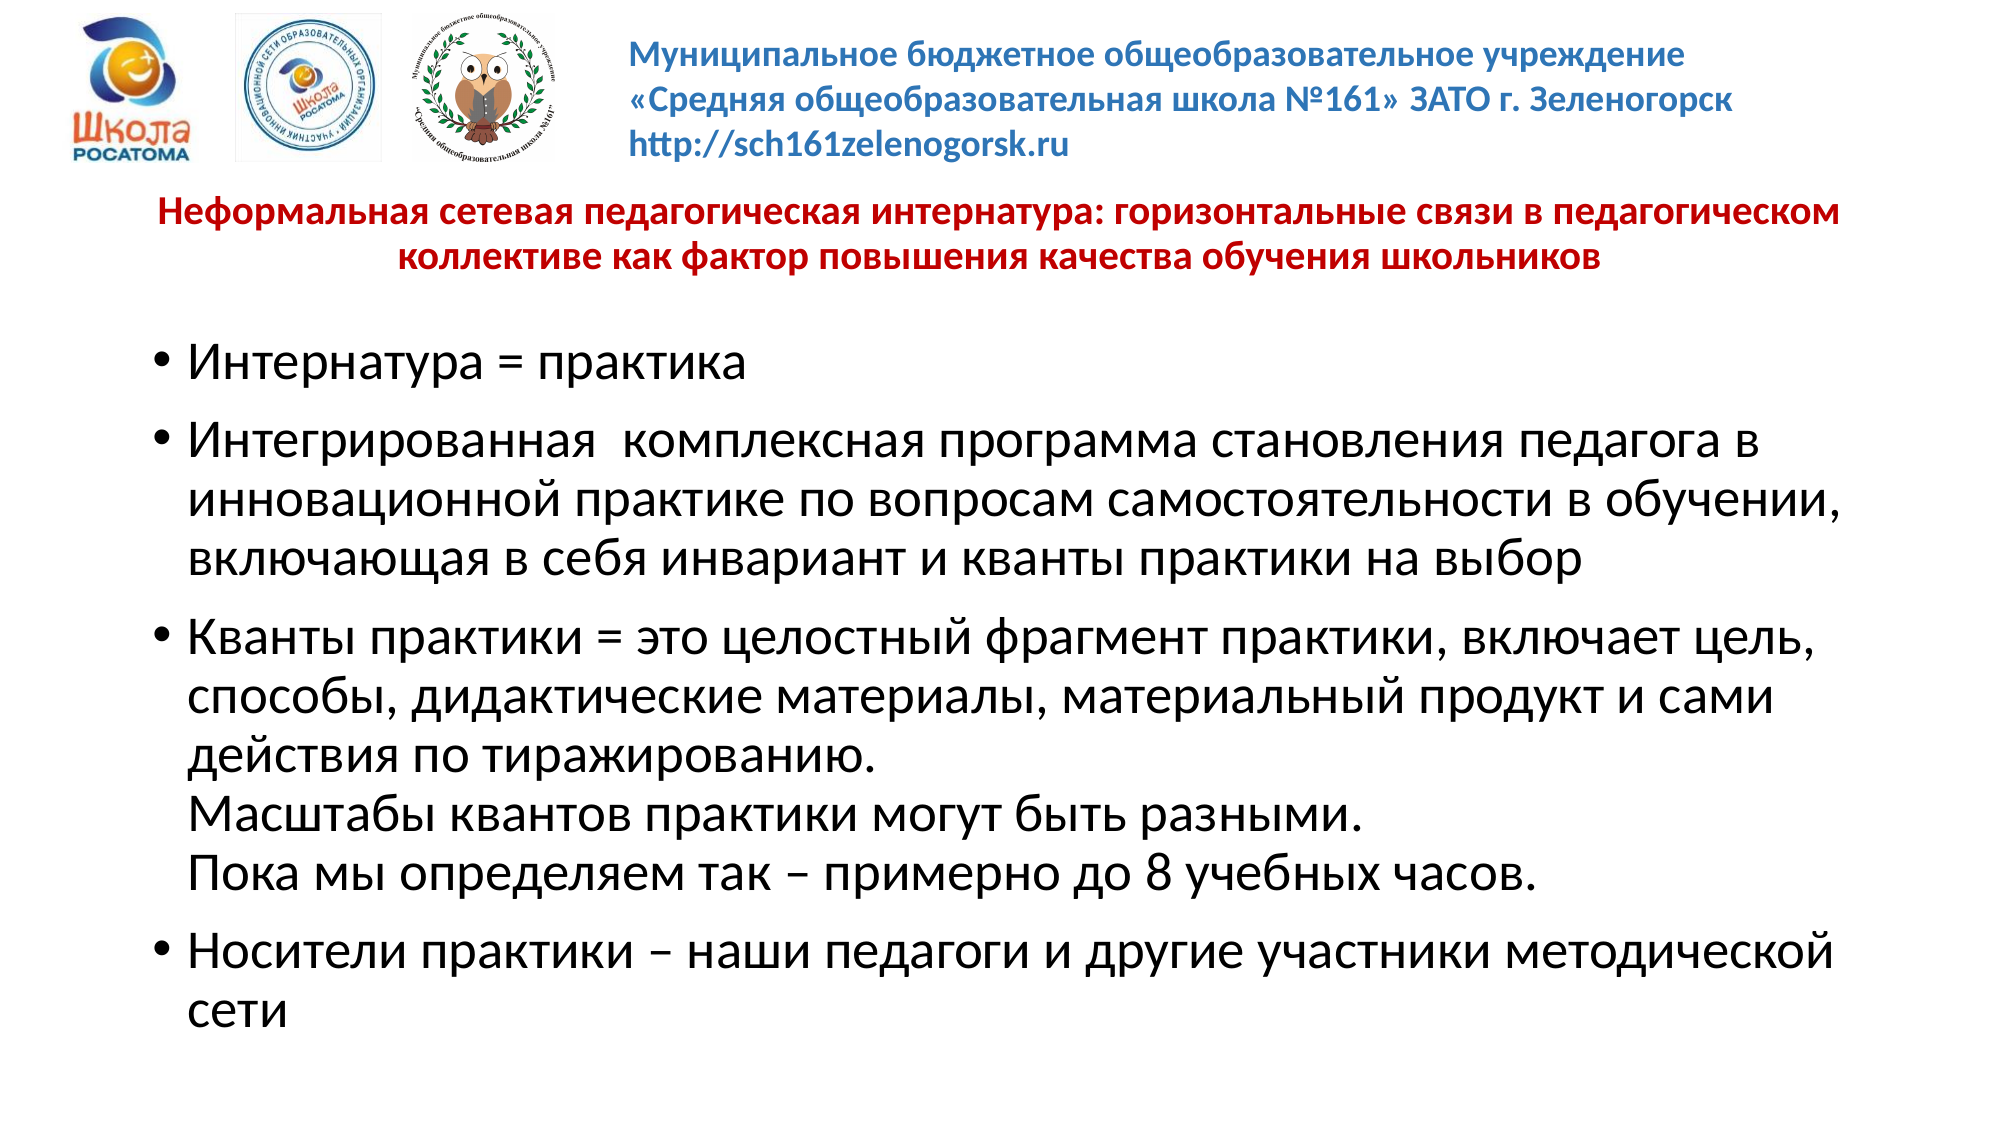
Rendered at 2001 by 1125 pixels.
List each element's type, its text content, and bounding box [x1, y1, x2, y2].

picture [412, 13, 555, 162]
list Интернатура = практика Интегрированная комплексная программа становления педагога в инновационной практике по вопросам самостоятельности в обучении, включающая в себя инвариант и кванты практики на выбор Кванты практики = это целостный фрагмент практики, включает цель, способы, дидактические материалы, материальный продукт и сами действия по тиражированию. Масштабы квантов практики могут быть разными. Пока мы определяем так – примерно до 8 учебных часов. Носители практики – наши педагоги и другие участники методической сети [137, 324, 1863, 1075]
title Неформальная сетевая педагогическая интернатура: горизонтальные связи в педагогическом коллективе как фактор повышения качества обучения школьников [137, 181, 1863, 287]
picture [54, 13, 204, 163]
picture [235, 13, 382, 162]
